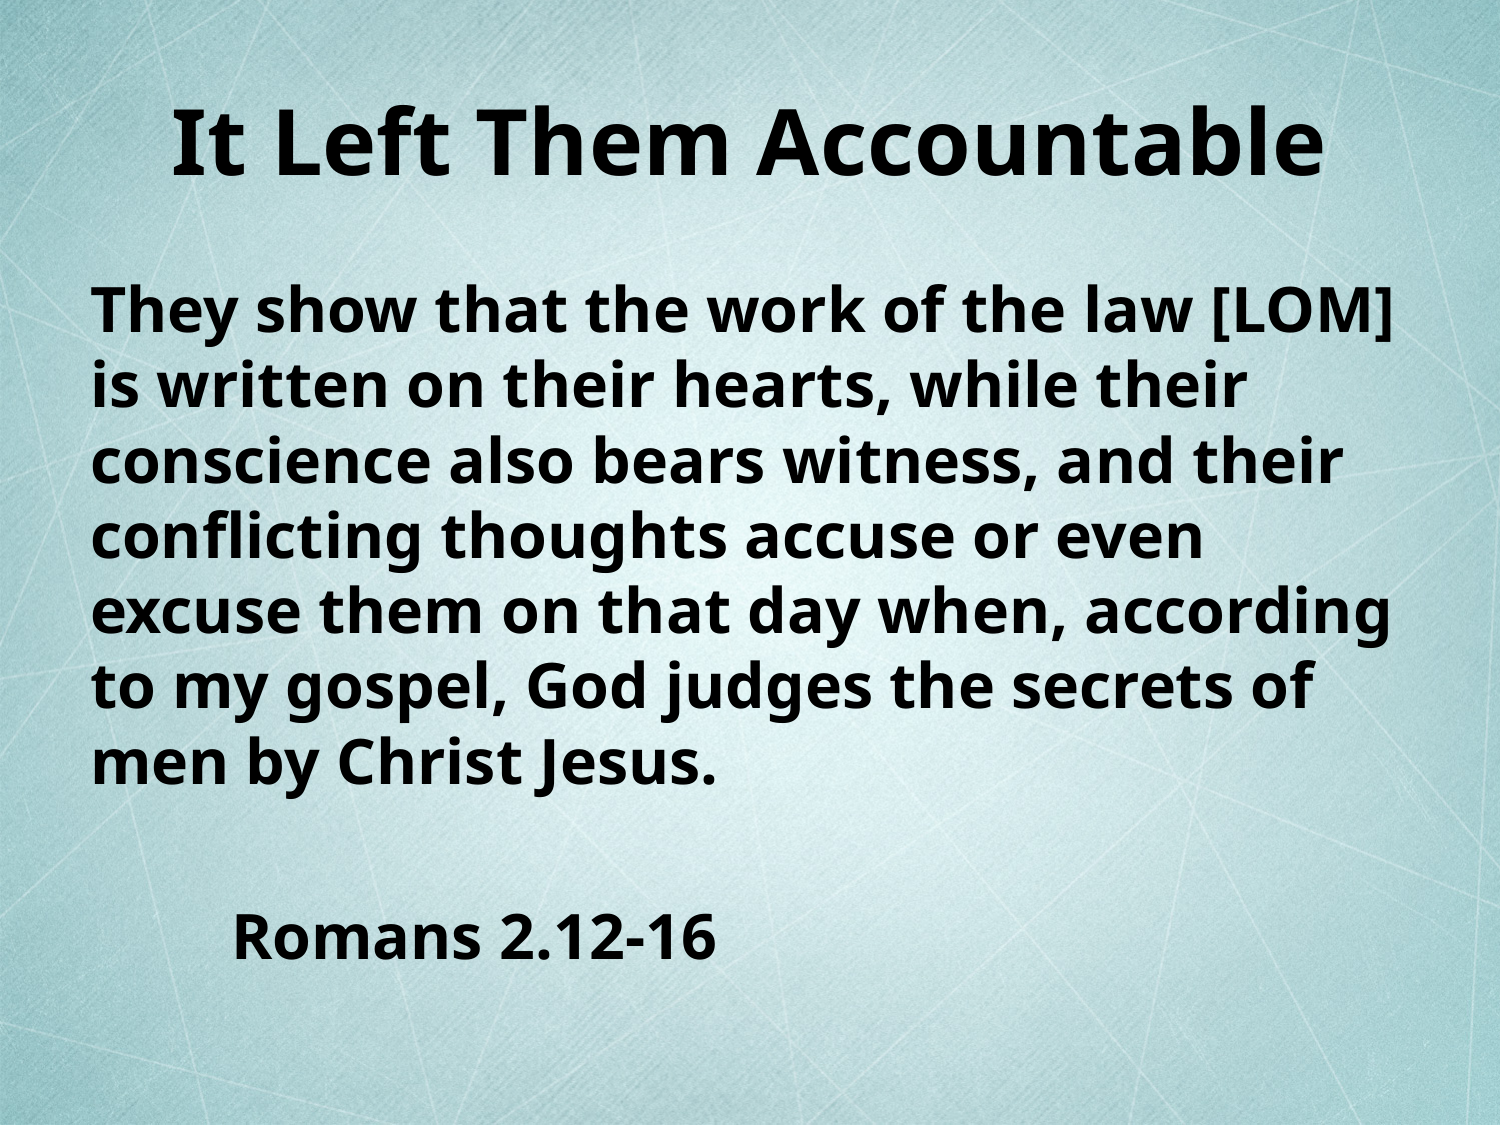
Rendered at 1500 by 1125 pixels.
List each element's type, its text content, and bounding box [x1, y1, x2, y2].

title It Left Them Accountable [75, 45, 1425, 233]
picture [0, 0, 1500, 1125]
list They show that the work of the law [LOM] is written on their hearts, while their conscience also bears witness, and their conflicting thoughts accuse or even excuse them on that day when, according to my gospel, God judges the secrets of men by Christ Jesus. Romans 2.12-16 [75, 262, 1425, 1005]
